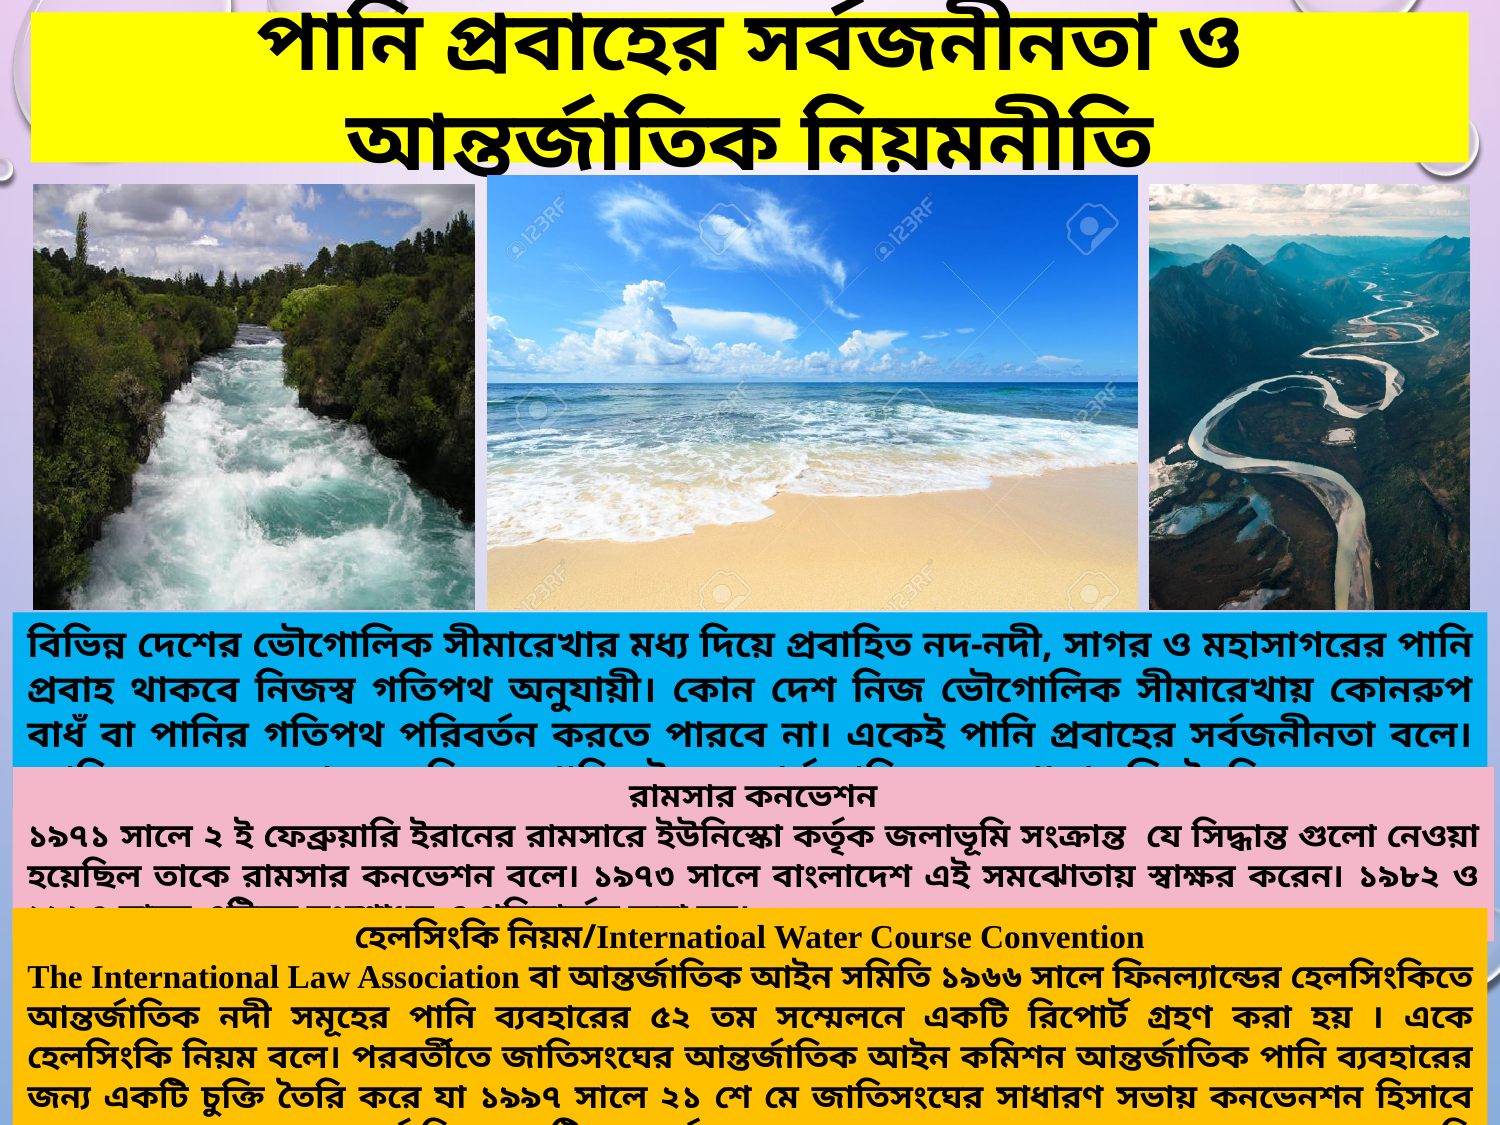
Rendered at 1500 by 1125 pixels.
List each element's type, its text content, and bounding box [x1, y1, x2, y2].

text_box পানি প্রবাহের সর্বজনীনতা ও আন্তর্জাতিক নিয়মনীতি [30, 11, 1470, 164]
text_box রামসার কনভেশন ১৯৭১ সালে ২ ই ফেব্রুয়ারি ইরানের রামসারে ইউনিস্কো কর্তৃক জলাভূমি সংক্রান্ত যে সিদ্ধান্ত গুলো নেওয়া হয়েছিল তাকে রামসার কনভেশন বলে। ১৯৭৩ সালে বাংলাদেশ এই সমঝোতায় স্বাক্ষর করেন। ১৯৮২ ও ১৯৮৭ সালে এটিকে সংশোধন ও পরিমার্জন করা হয়। [12, 767, 1494, 942]
picture [0, 0, 1500, 1125]
text_box হেলসিংকি নিয়ম/Internatioal Water Course Convention The International Law Association বা আন্তর্জাতিক আইন সমিতি ১৯৬৬ সালে ফিনল্যান্ডের হেলসিংকিতে আন্তর্জাতিক নদী সমূহের পানি ব্যবহারের ৫২ তম সম্মেলনে একটি রিপোর্ট গ্রহণ করা হয় । একে হেলসিংকি নিয়ম বলে। পরবর্তীতে জাতিসংঘের আন্তর্জাতিক আইন কমিশন আন্তর্জাতিক পানি ব্যবহারের জন্য একটি চুক্তি তৈরি করে যা ১৯৯৭ সালে ২১ শে মে জাতিসংঘের সাধারণ সভায় কনভেনশন হিসাবে গ্রহণ করা হয়। একে আন্তর্জাতিক ওয়াটিার কোর্স কনভেনশন বলে। এর ফলে কোন দেশ একক ভাবে পানি ব্যবহার করতে পারবে না। [12, 907, 1488, 1125]
text_box বিভিন্ন দেশের ভৌগোলিক সীমারেখার মধ্য দিয়ে প্রবাহিত নদ-নদী, সাগর ও মহাসাগরের পানি প্রবাহ থাকবে নিজস্ব গতিপথ অনুযায়ী। কোন দেশ নিজ ভৌগোলিক সীমারেখায় কোনরুপ বাধঁ বা পানির গতিপথ পরিবর্তন করতে পারবে না। একেই পানি প্রবাহের সর্বজনীনতা বলে। জাতিসংঘ ১৯৯৭ সালে এ বিষয়ে পানিবন্টনের আর্ন্তজাতিক সমঝোতা চুক্তি তৈরি করেন। [12, 612, 1488, 767]
